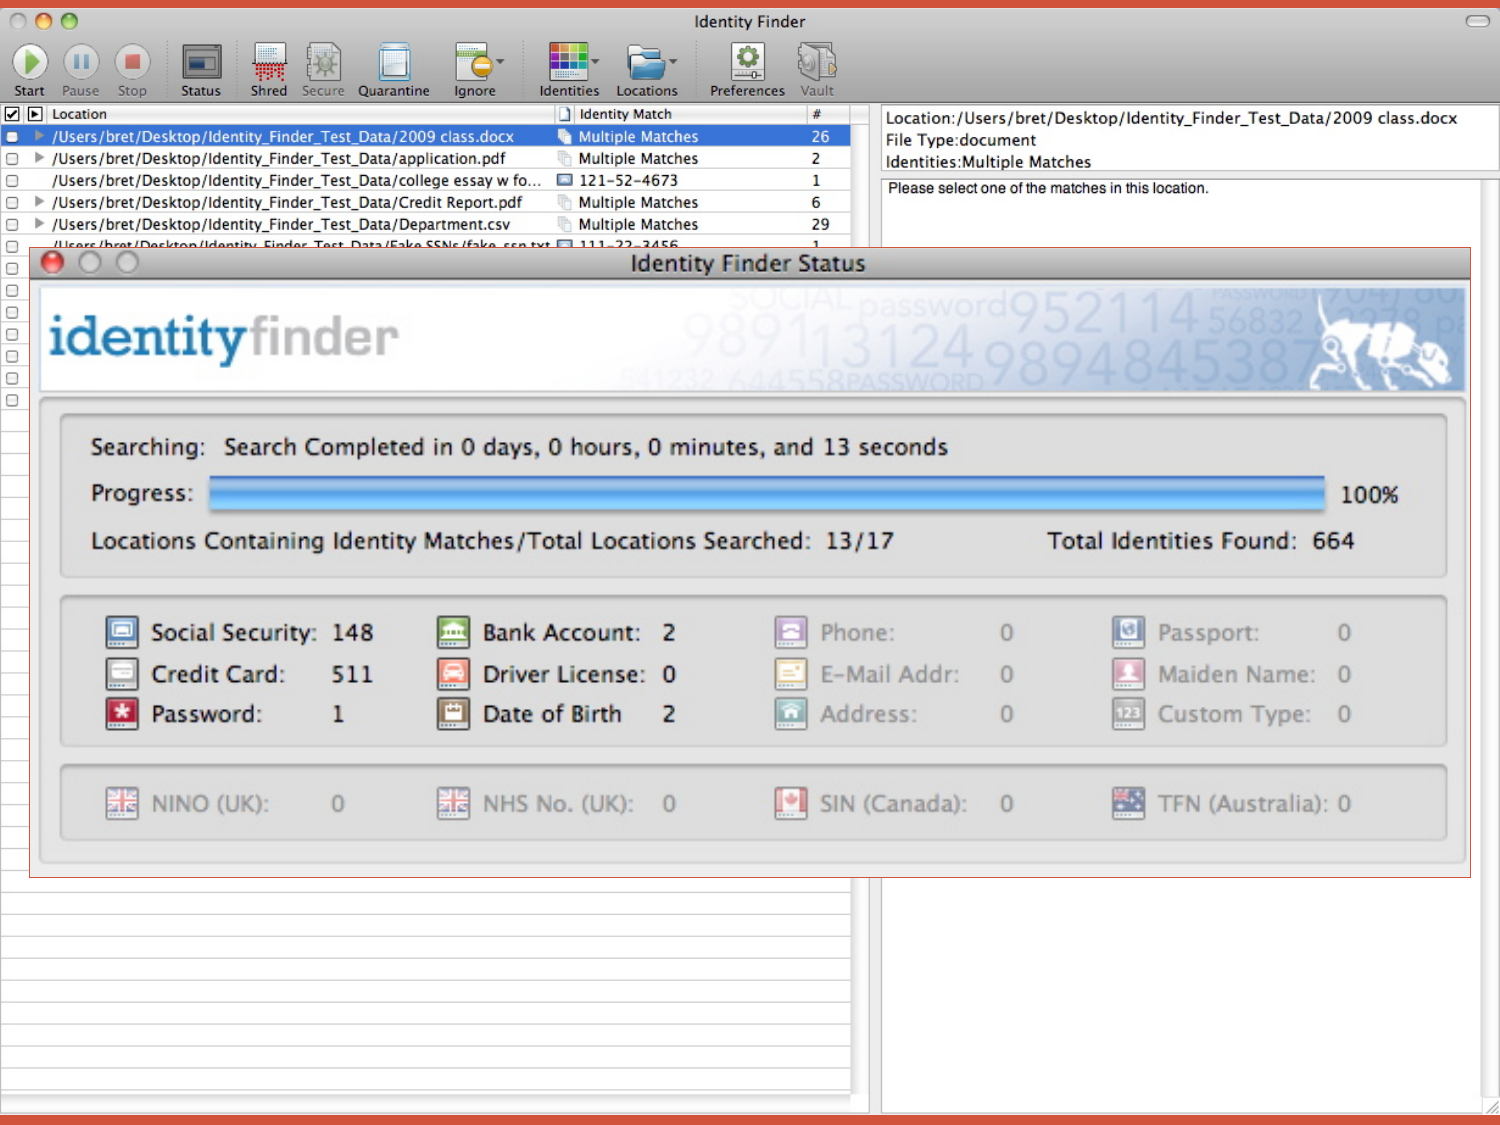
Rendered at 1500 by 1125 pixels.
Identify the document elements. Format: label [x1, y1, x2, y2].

picture [0, 8, 1500, 1115]
text_box [0, 0, 1500, 7]
